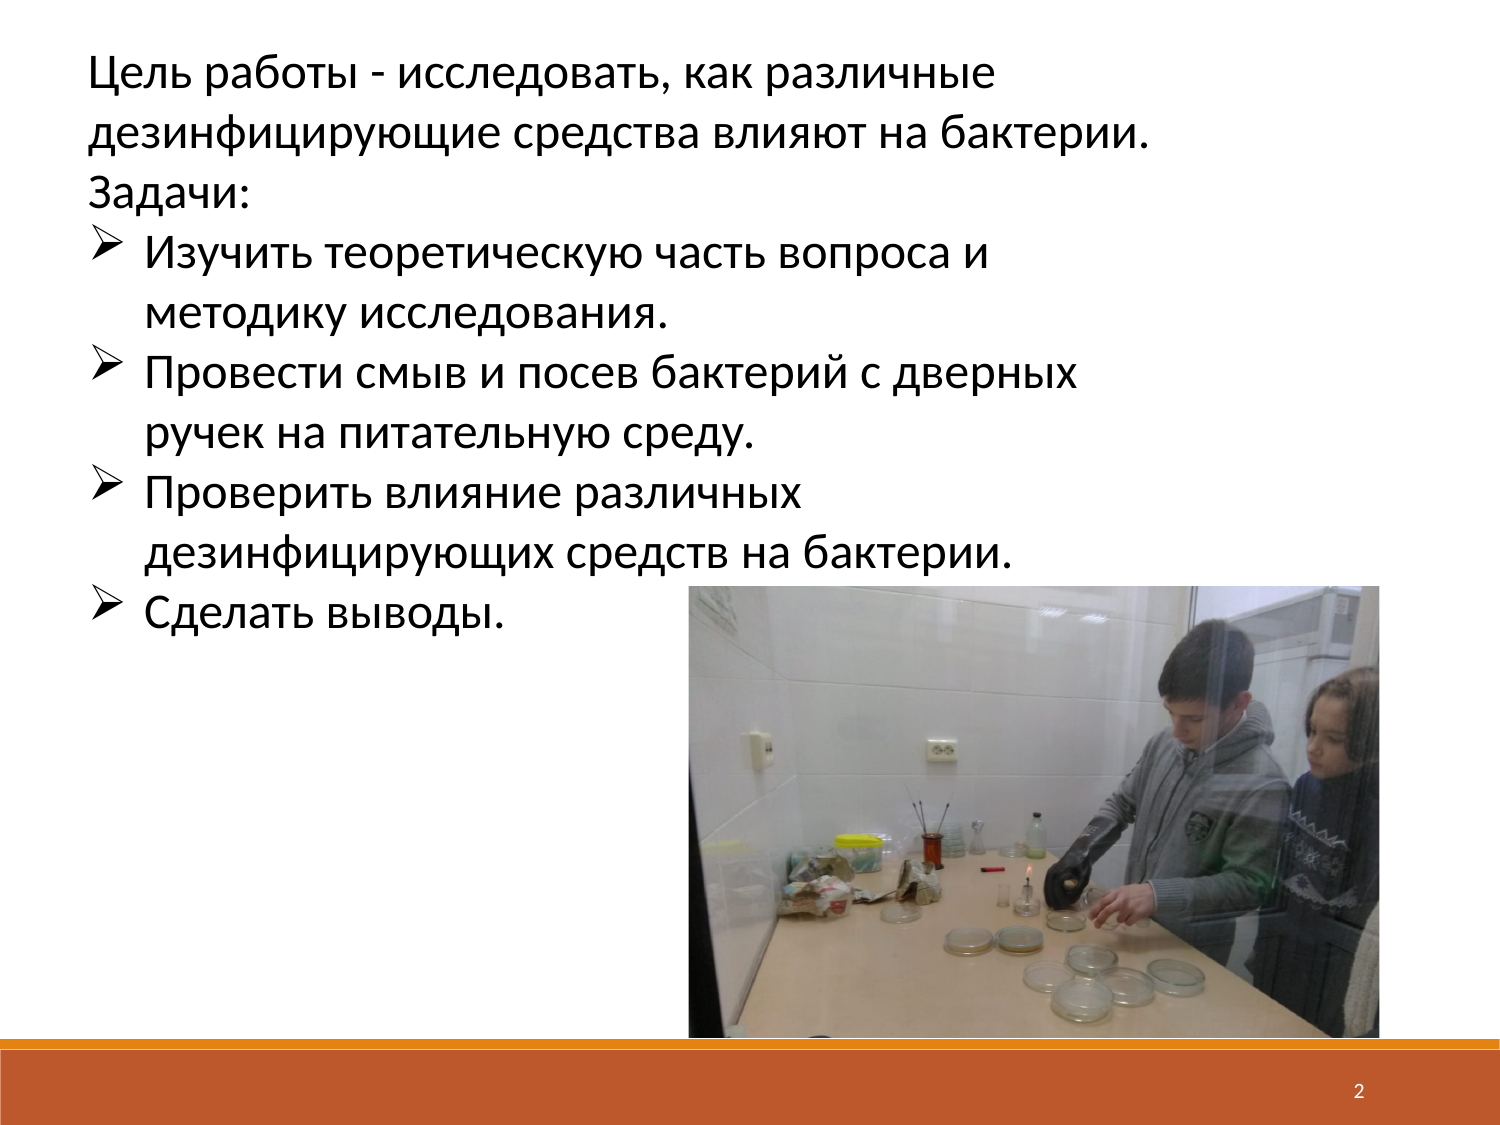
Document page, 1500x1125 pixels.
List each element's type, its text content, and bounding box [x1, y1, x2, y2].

picture [687, 585, 1380, 1038]
slide_number 2 [1218, 1059, 1380, 1120]
text_box Цель работы - исследовать, как различные дезинфицирующие средства влияют на бактерии. Задачи: Изучить теоретическую часть вопроса и методику исследования. Провести смыв и посев бактерий с дверных ручек на питательную среду. Проверить влияние различных дезинфицирующих средств на бактерии. Сделать выводы. [73, 30, 1194, 646]
